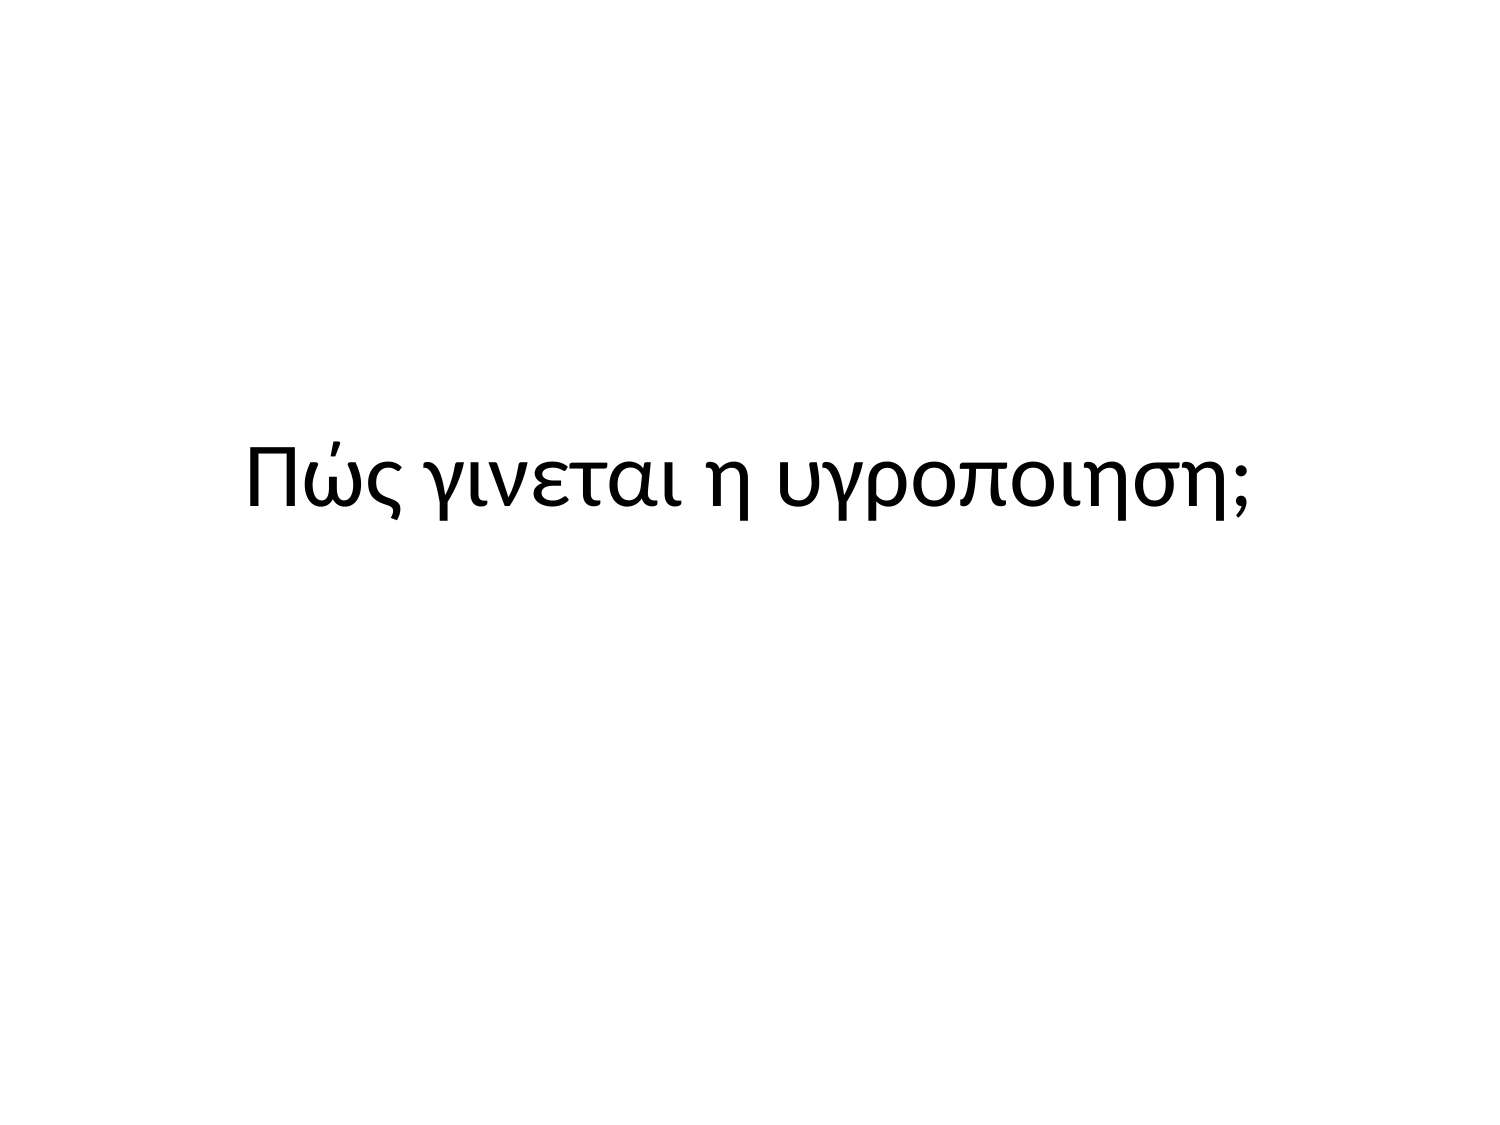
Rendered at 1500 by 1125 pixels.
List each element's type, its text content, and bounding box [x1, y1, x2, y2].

title Πώς γινεται η υγροποιηση; [112, 349, 1388, 591]
